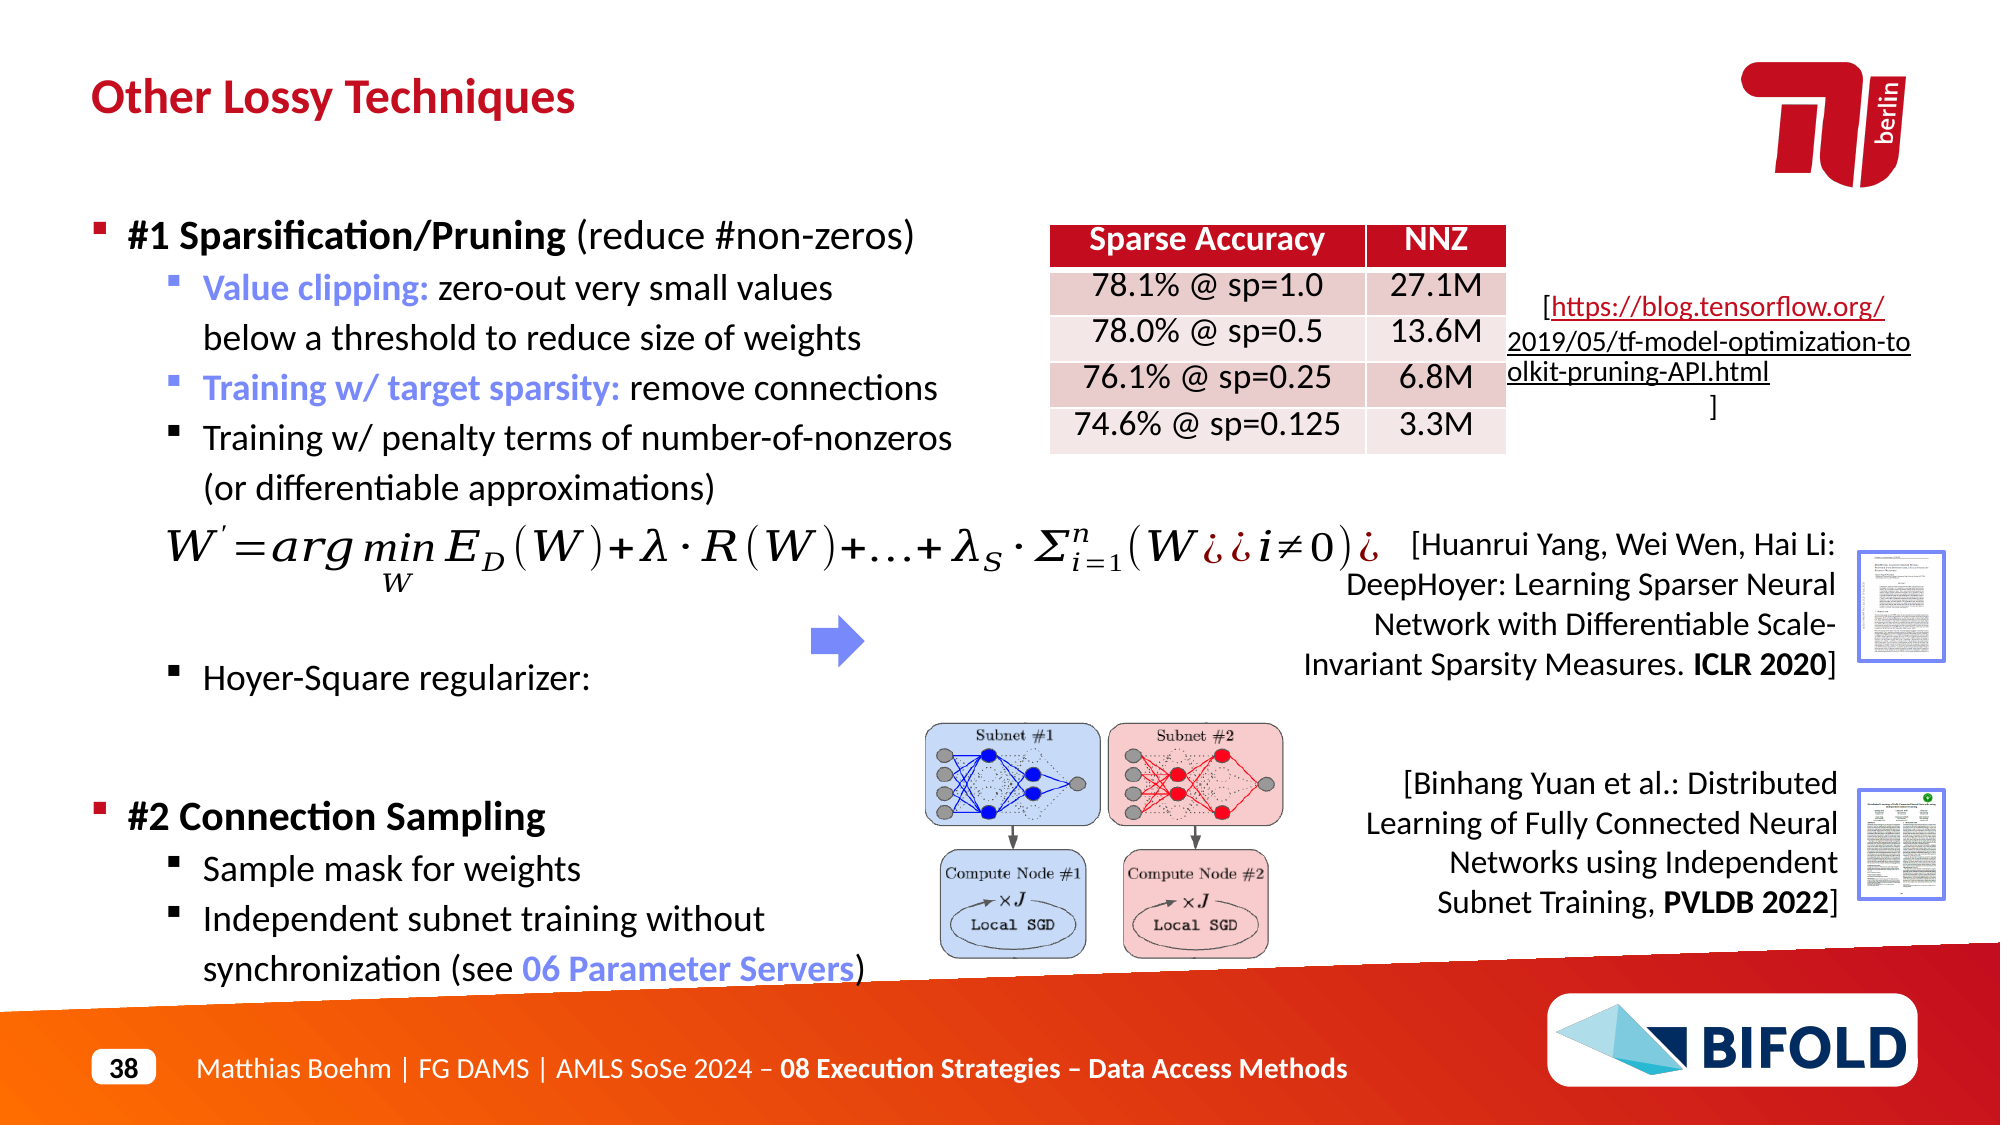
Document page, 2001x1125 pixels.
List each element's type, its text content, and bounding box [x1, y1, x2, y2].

picture [1741, 62, 1906, 188]
table_cell 6.8M [1367, 363, 1506, 407]
table_cell 3.3M [1367, 409, 1506, 454]
table_cell 13.6M [1367, 317, 1506, 361]
table_cell 27.1M [1367, 273, 1506, 315]
picture [1556, 1004, 1906, 1075]
table_header NNZ [1367, 225, 1506, 267]
text_box [810, 613, 866, 669]
text_box [Binhang Yuan et al.: Distributed Learning of Fully Connected Neural Networks using Independent Subnet Training, PVLDB 2022] [1350, 753, 1840, 928]
text_box [Huanrui Yang, Wei Wen, Hai Li: DeepHoyer: Learning Sparser Neural Network with Differentiable Scale-Invariant Sparsity Measures. ICLR 2020] [1292, 515, 1837, 690]
table_cell 76.1% @ sp=0.25 [1050, 363, 1365, 407]
list #1 Sparsification/Pruning (reduce #non-zeros) Value clipping: zero-out very small values below a threshold to reduce size of weights Training w/ target sparsity: remove connections Training w/ penalty terms of number-of-nonzeros (or differentiable approximations) Hoyer-Square regularizer: #2 Connection Sampling Sample mask for weights Independent subnet training without synchronization (see 06 Parameter Servers) [90, 208, 1908, 948]
picture [1860, 792, 1942, 898]
table_header Sparse Accuracy [1050, 225, 1365, 267]
table_cell 78.0% @ sp=0.5 [1050, 317, 1365, 361]
picture [925, 722, 1285, 959]
text_box [https://blog.tensorflow.org/ 2019/05/tf-model-optimization-toolkit-pruning-API.html] [1507, 280, 1920, 400]
list Other Lossy Techniques [91, 65, 1455, 183]
table_cell 78.1% @ sp=1.0 [1050, 273, 1365, 315]
table_cell 74.6% @ sp=0.125 [1050, 409, 1365, 454]
picture [1860, 553, 1942, 659]
